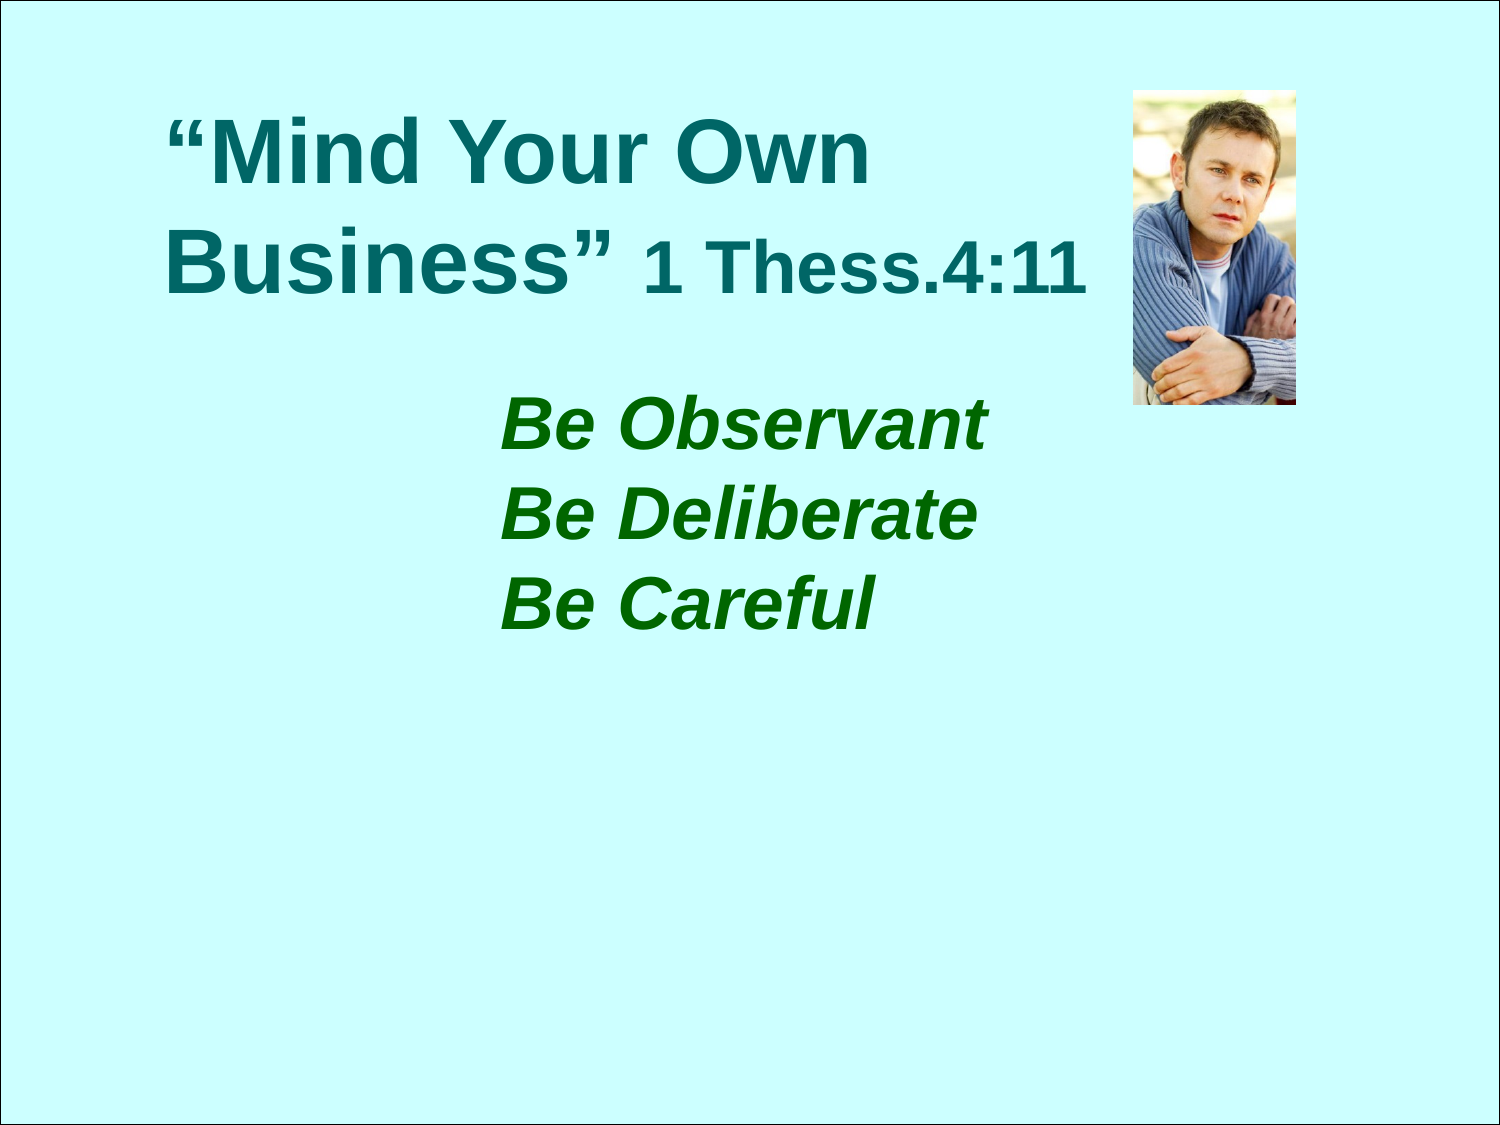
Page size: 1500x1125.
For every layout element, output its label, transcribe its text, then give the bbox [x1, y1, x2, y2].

text_box “Mind Your Own Business” 1 Thess.4:11 [148, 84, 1351, 319]
text_box Be Observant Be Deliberate Be Careful [485, 367, 1015, 652]
picture [1133, 89, 1297, 406]
